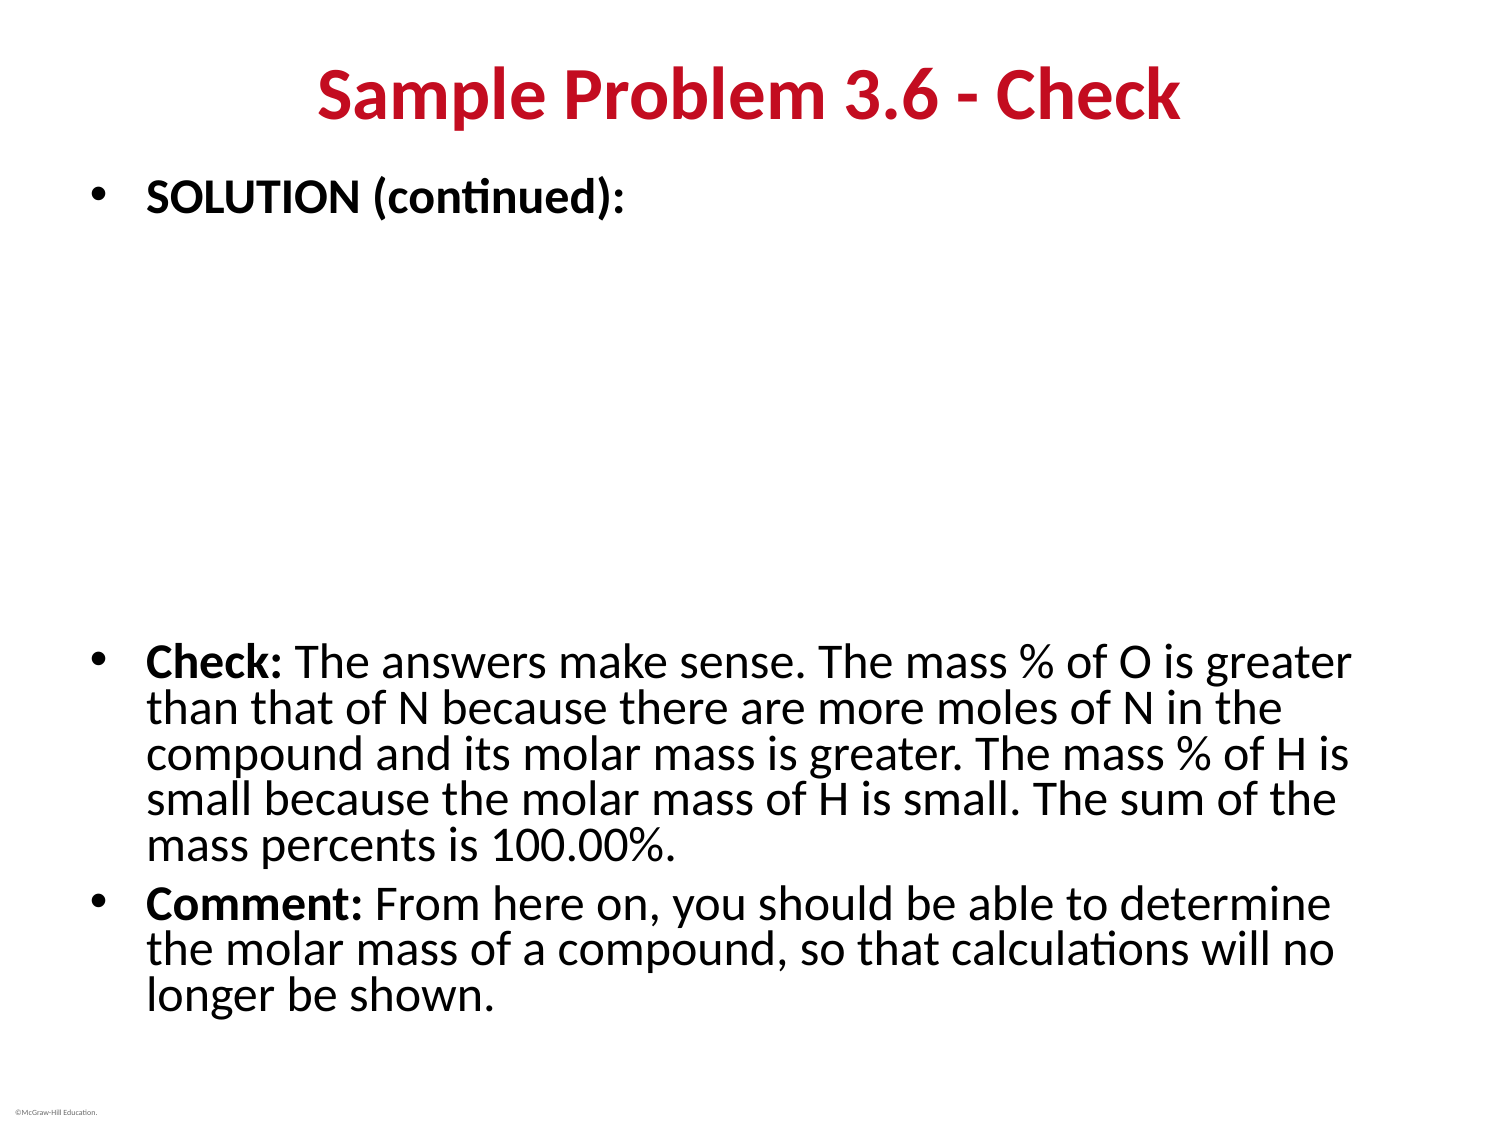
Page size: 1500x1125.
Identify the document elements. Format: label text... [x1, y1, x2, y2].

title Sample Problem 3.6 - Check [0, 37, 1500, 138]
